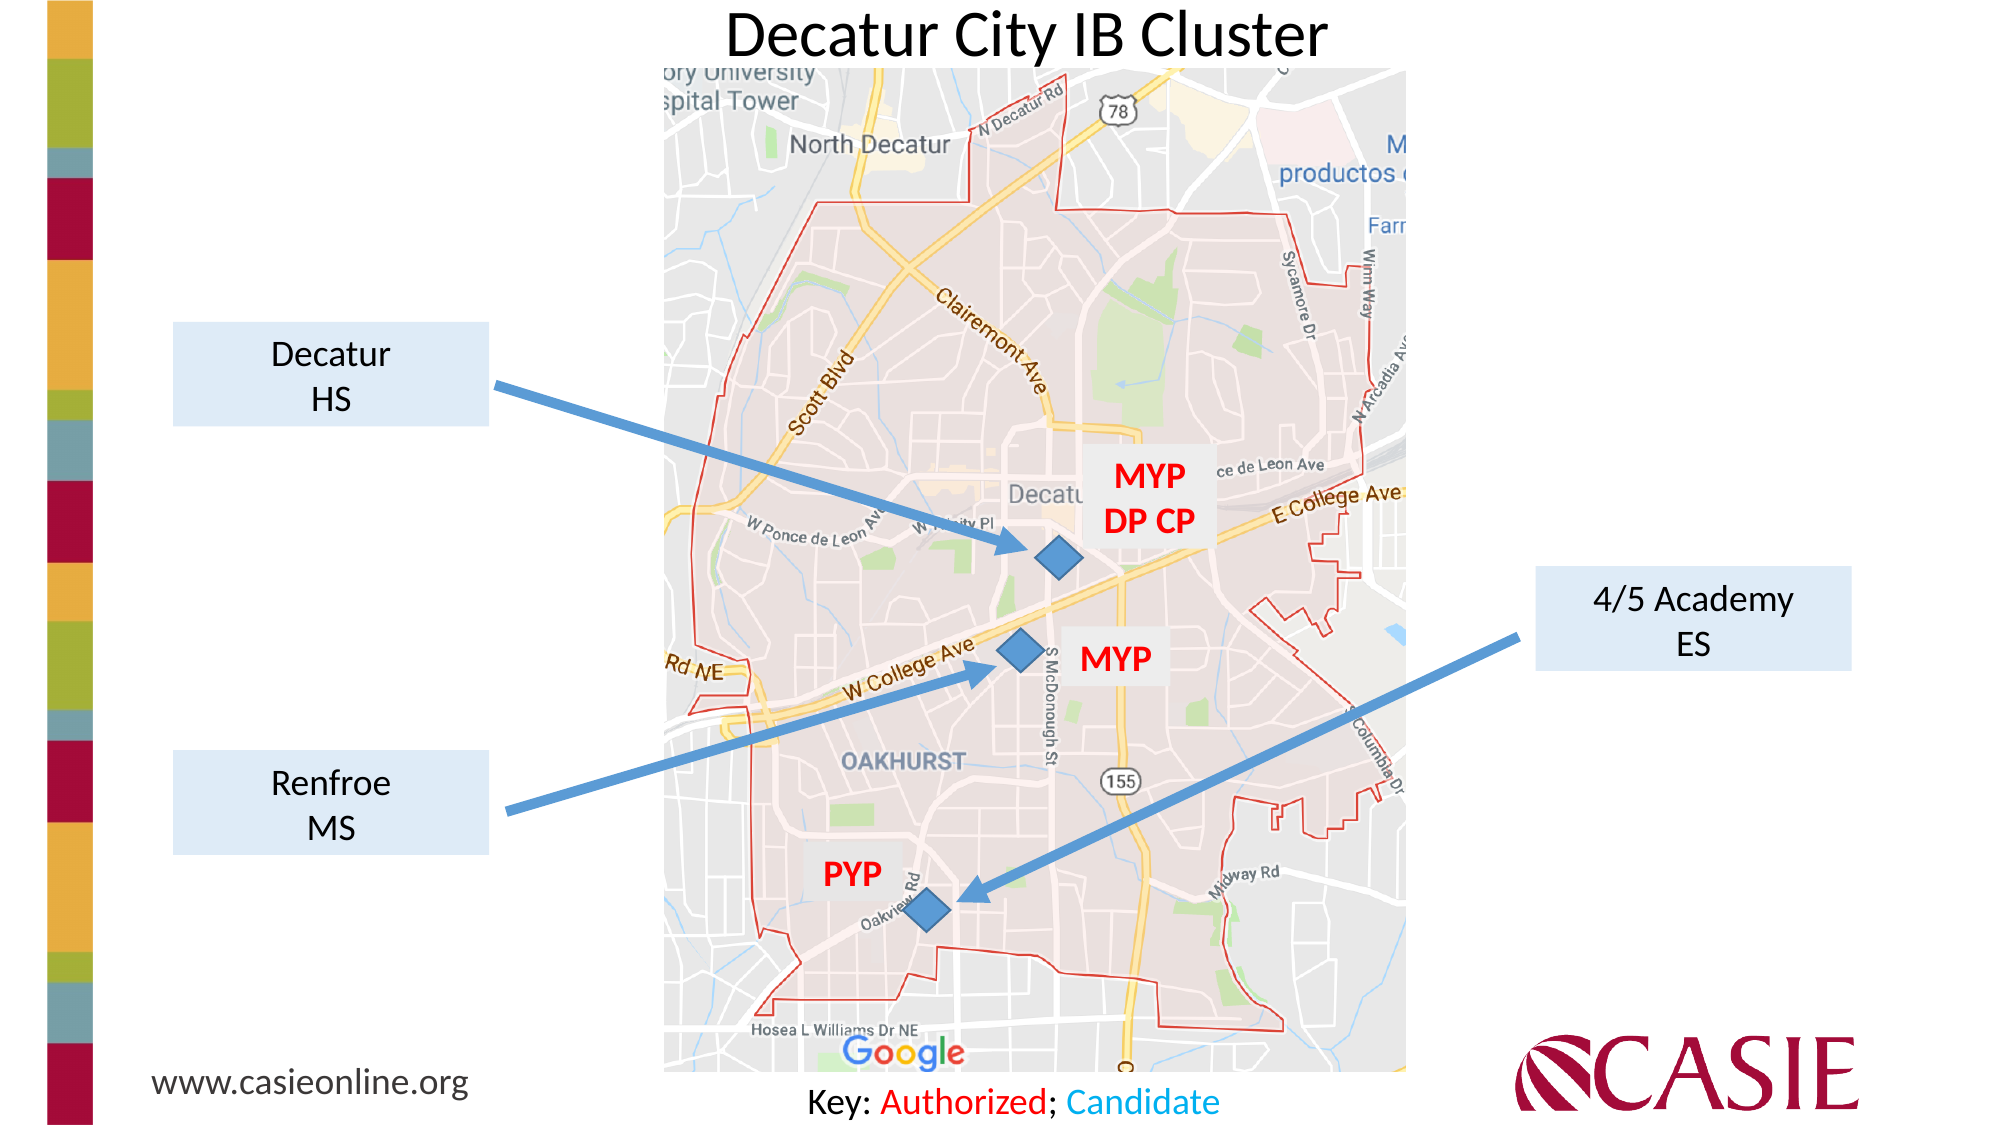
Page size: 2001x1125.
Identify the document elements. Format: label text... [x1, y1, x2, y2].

text_box 4/5 Academy ES [1535, 566, 1852, 671]
picture [664, 69, 1406, 666]
text_box Decatur City IB Cluster [365, 0, 1691, 78]
picture [664, 812, 1406, 1072]
text_box Key: Authorized; Candidate [792, 1072, 1278, 1125]
text_box Renfroe MS [173, 750, 490, 855]
picture [1515, 1034, 1859, 1111]
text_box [494, 384, 1029, 551]
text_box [955, 636, 1519, 903]
text_box Decatur HS [173, 321, 490, 427]
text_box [506, 666, 955, 812]
picture [48, 1, 93, 1124]
